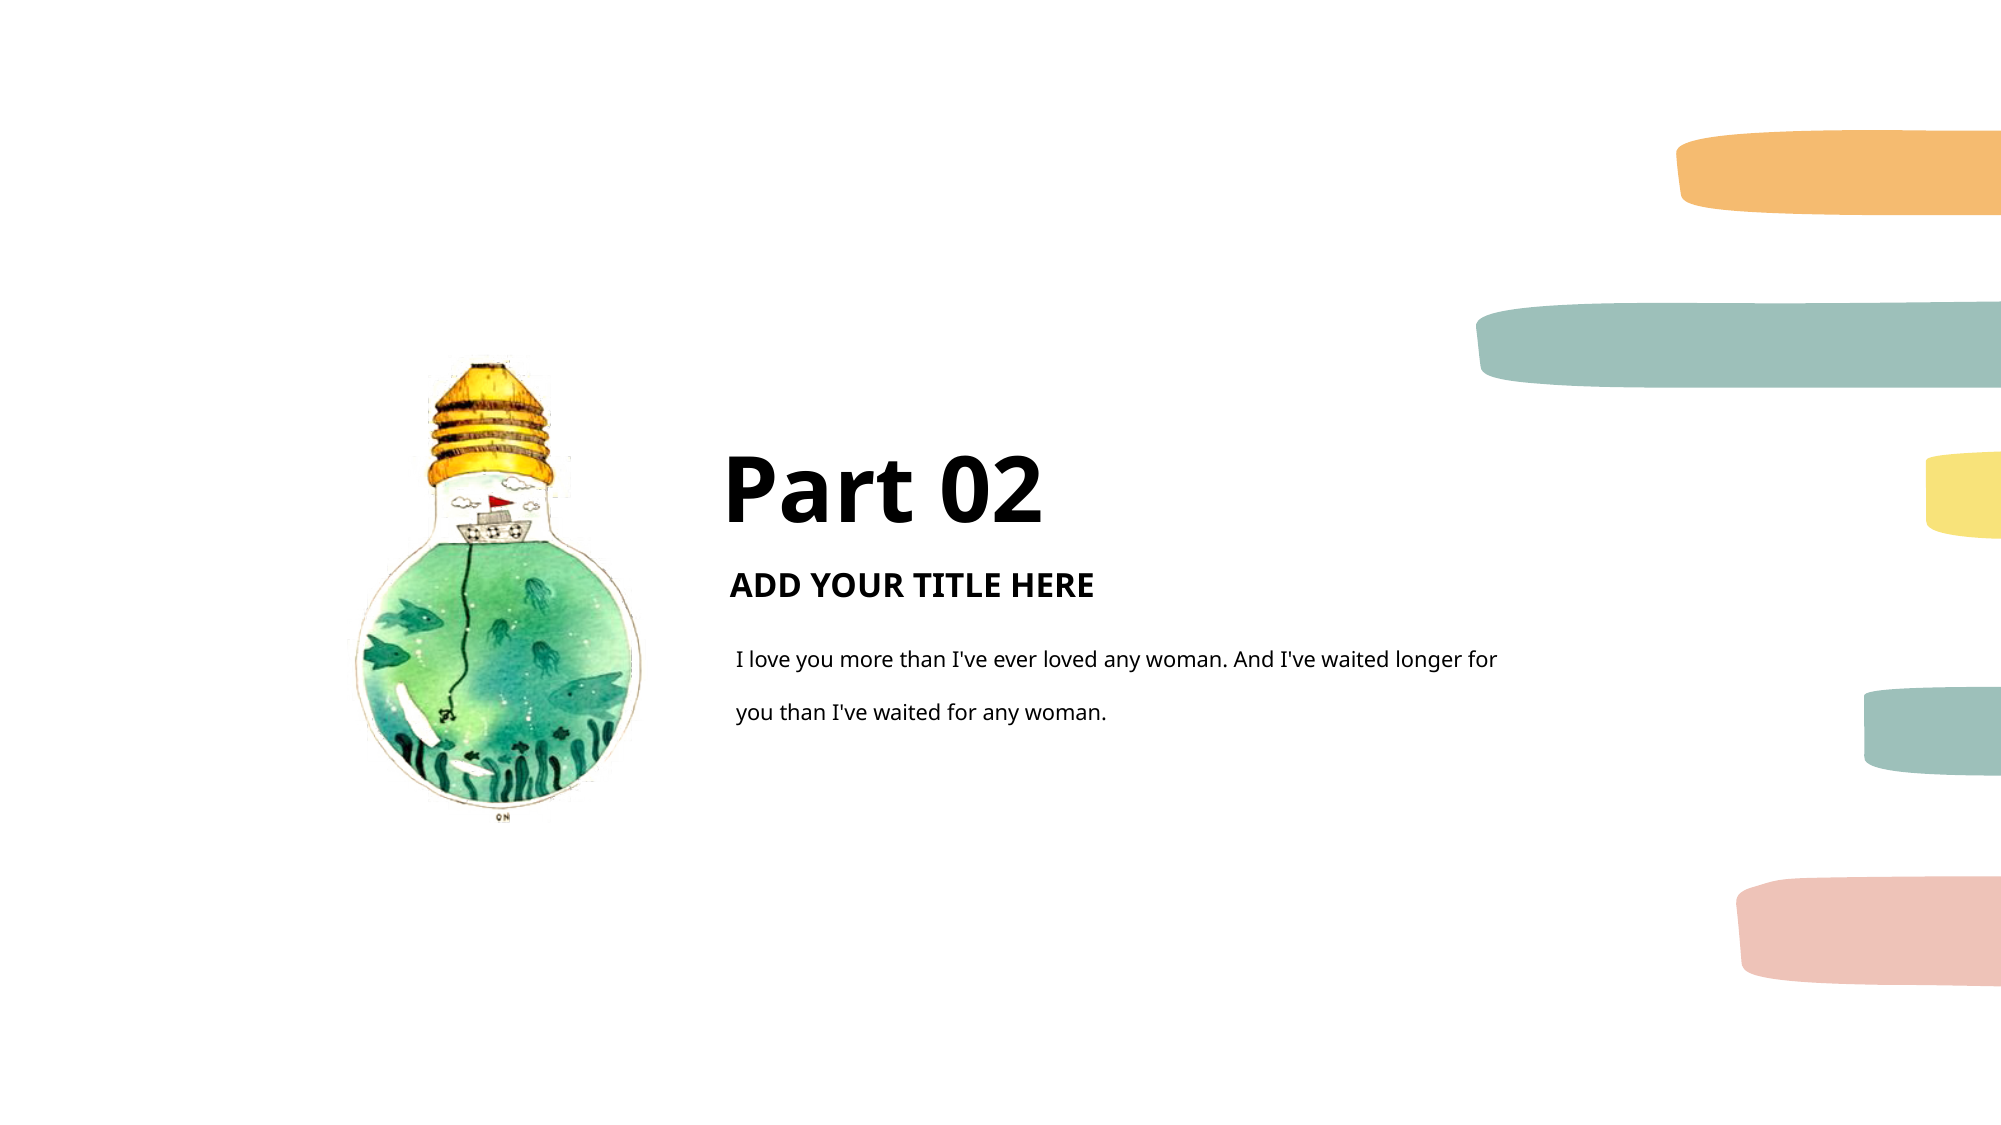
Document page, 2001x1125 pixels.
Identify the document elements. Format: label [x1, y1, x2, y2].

picture [327, 334, 668, 835]
text_box [1466, 60, 2000, 1032]
text_box [706, 423, 1521, 734]
